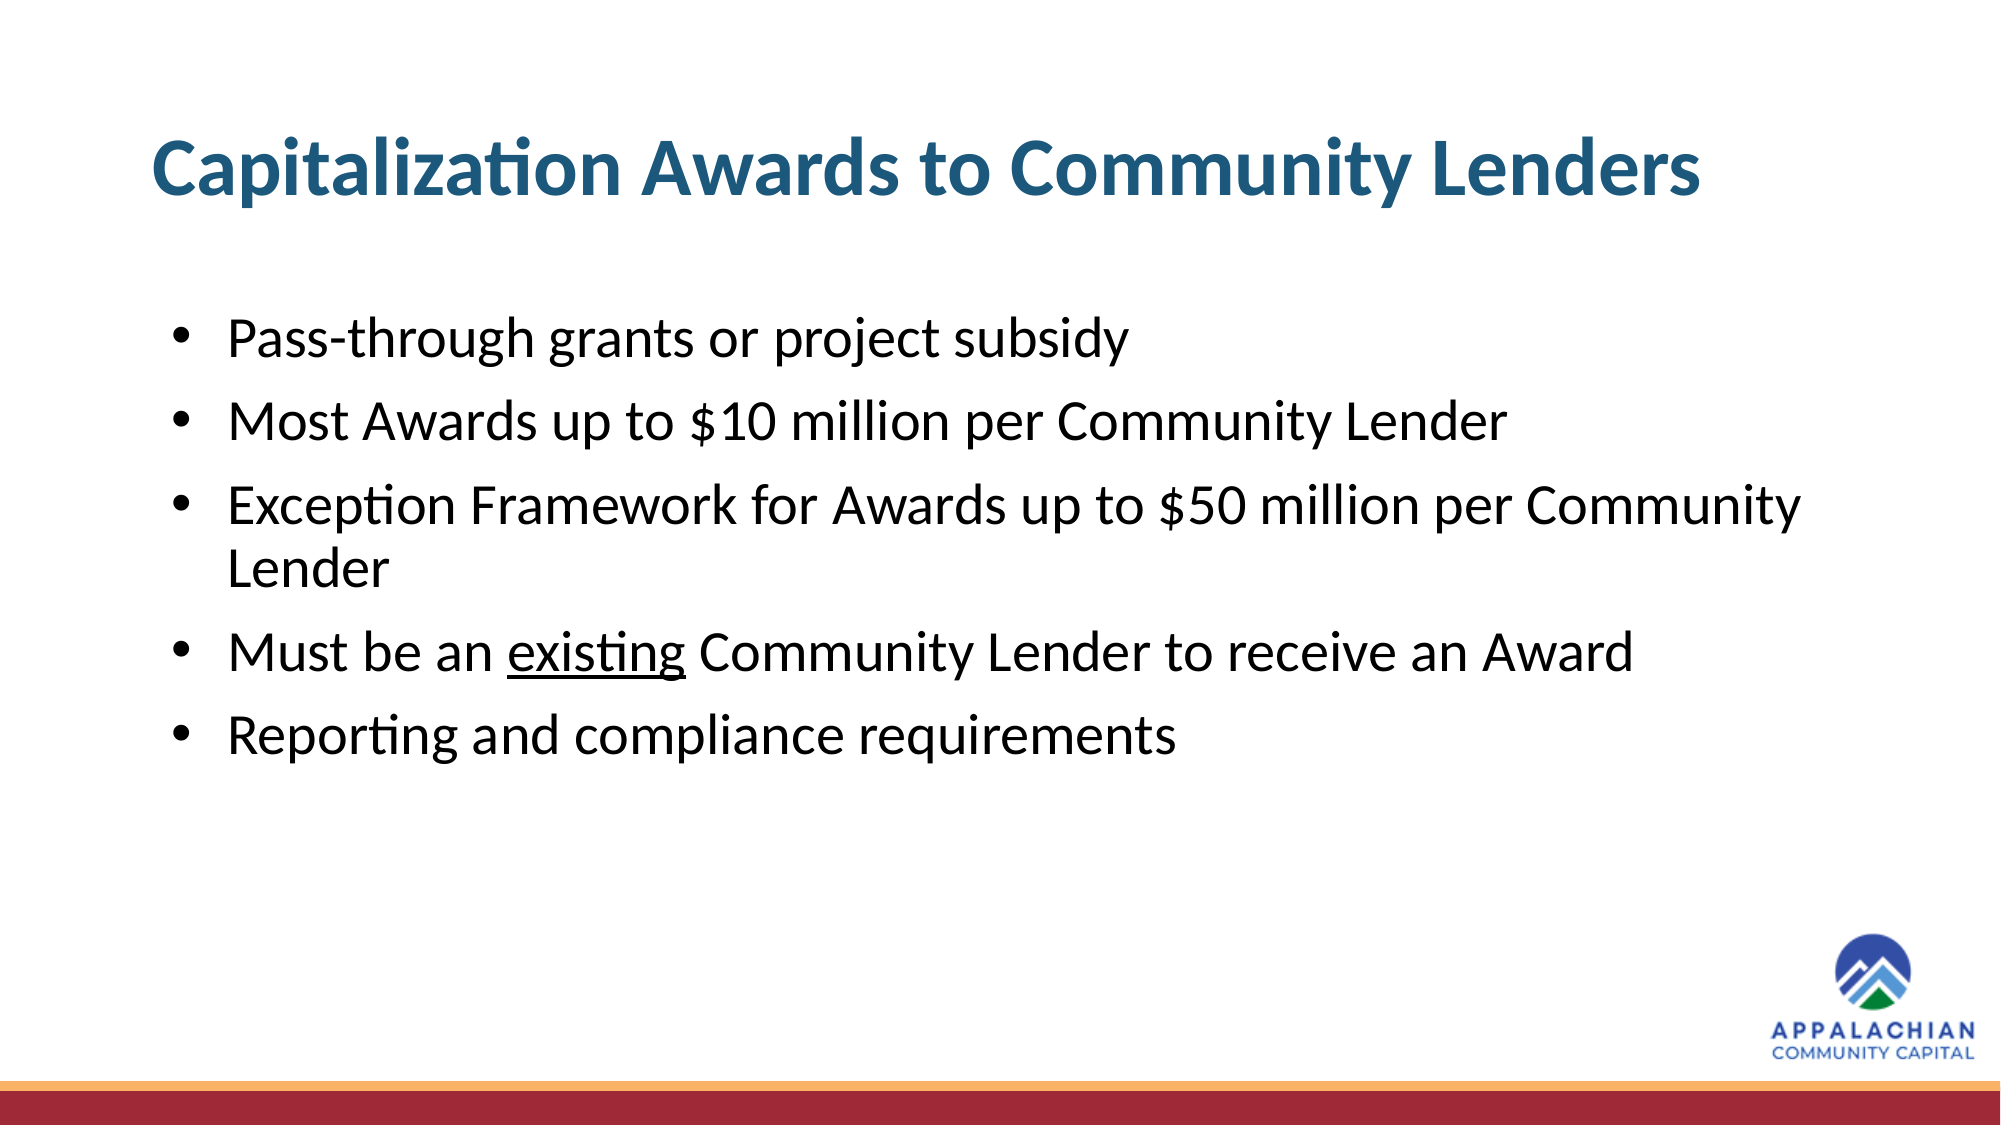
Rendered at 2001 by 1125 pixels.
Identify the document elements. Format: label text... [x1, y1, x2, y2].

title Capitalization Awards to Community Lenders [137, 59, 1863, 278]
picture [1745, 932, 2000, 1066]
list Pass-through grants or project subsidy Most Awards up to $10 million per Community Lender Exception Framework for Awards up to $50 million per Community Lender Must be an existing Community Lender to receive an Award Reporting and compliance requirements [137, 299, 1863, 1014]
